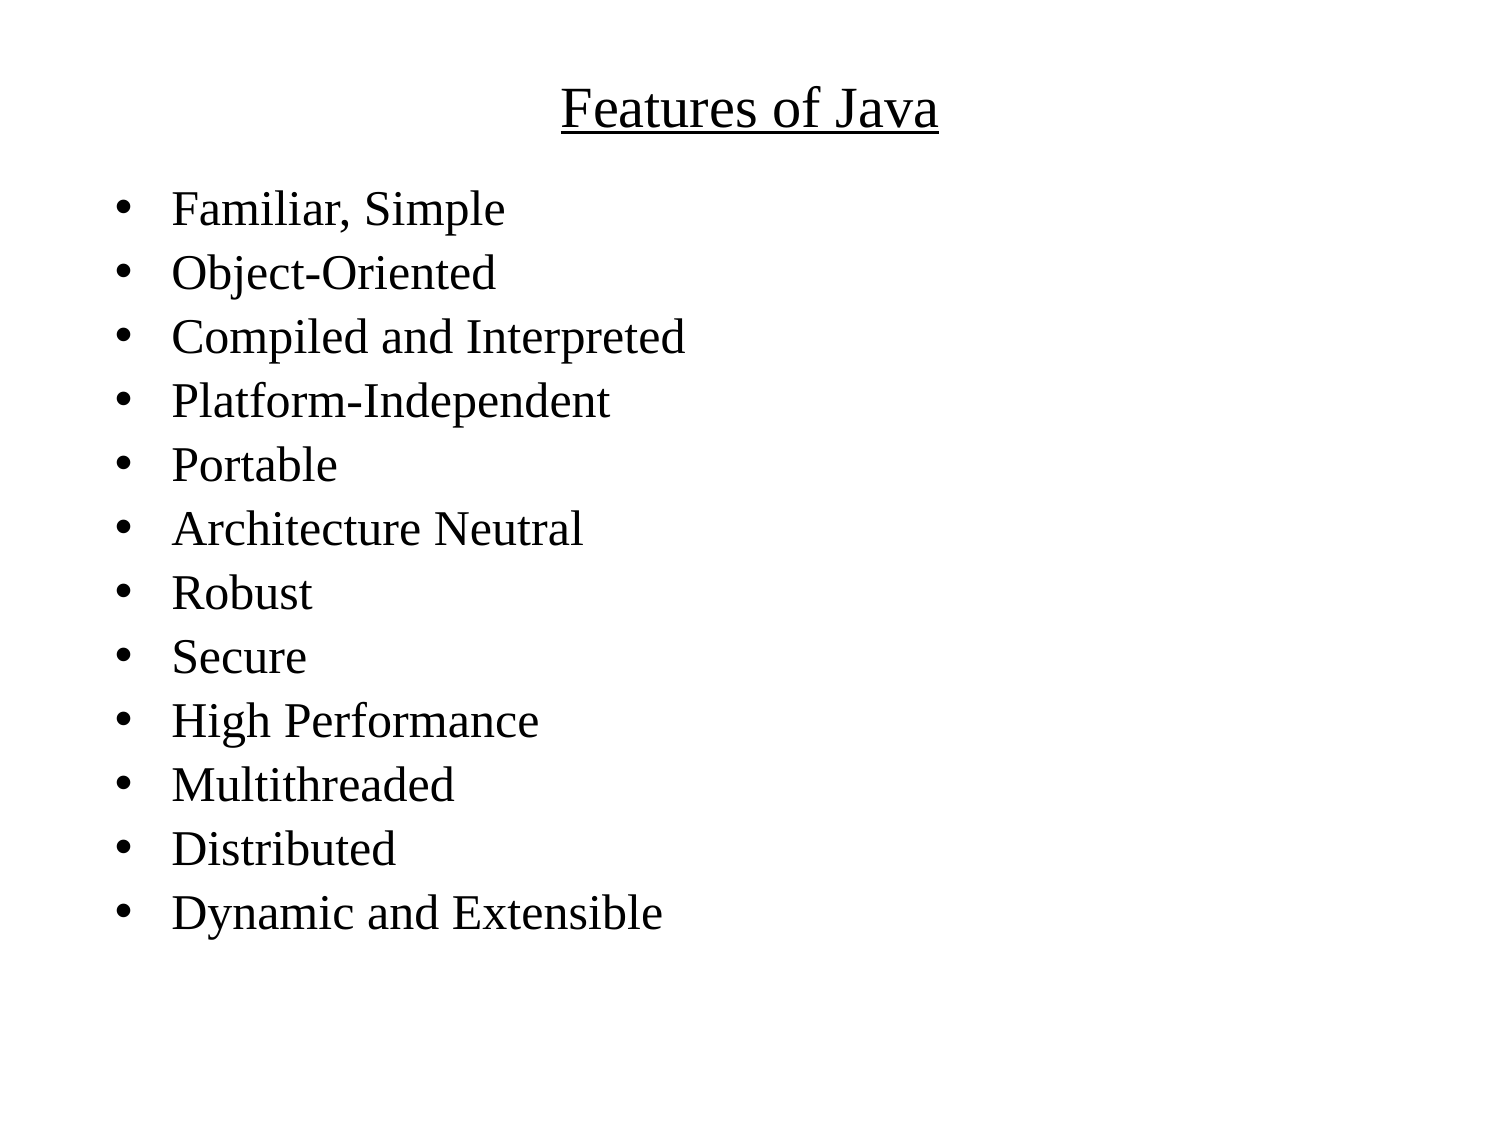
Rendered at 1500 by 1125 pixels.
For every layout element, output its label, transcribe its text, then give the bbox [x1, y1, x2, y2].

text_box Familiar, Simple Object-Oriented Compiled and Interpreted Platform-Independent Portable Architecture Neutral Robust Secure High Performance Multithreaded Distributed Dynamic and Extensible [99, 174, 1425, 1038]
title Features of Java [75, 45, 1425, 233]
